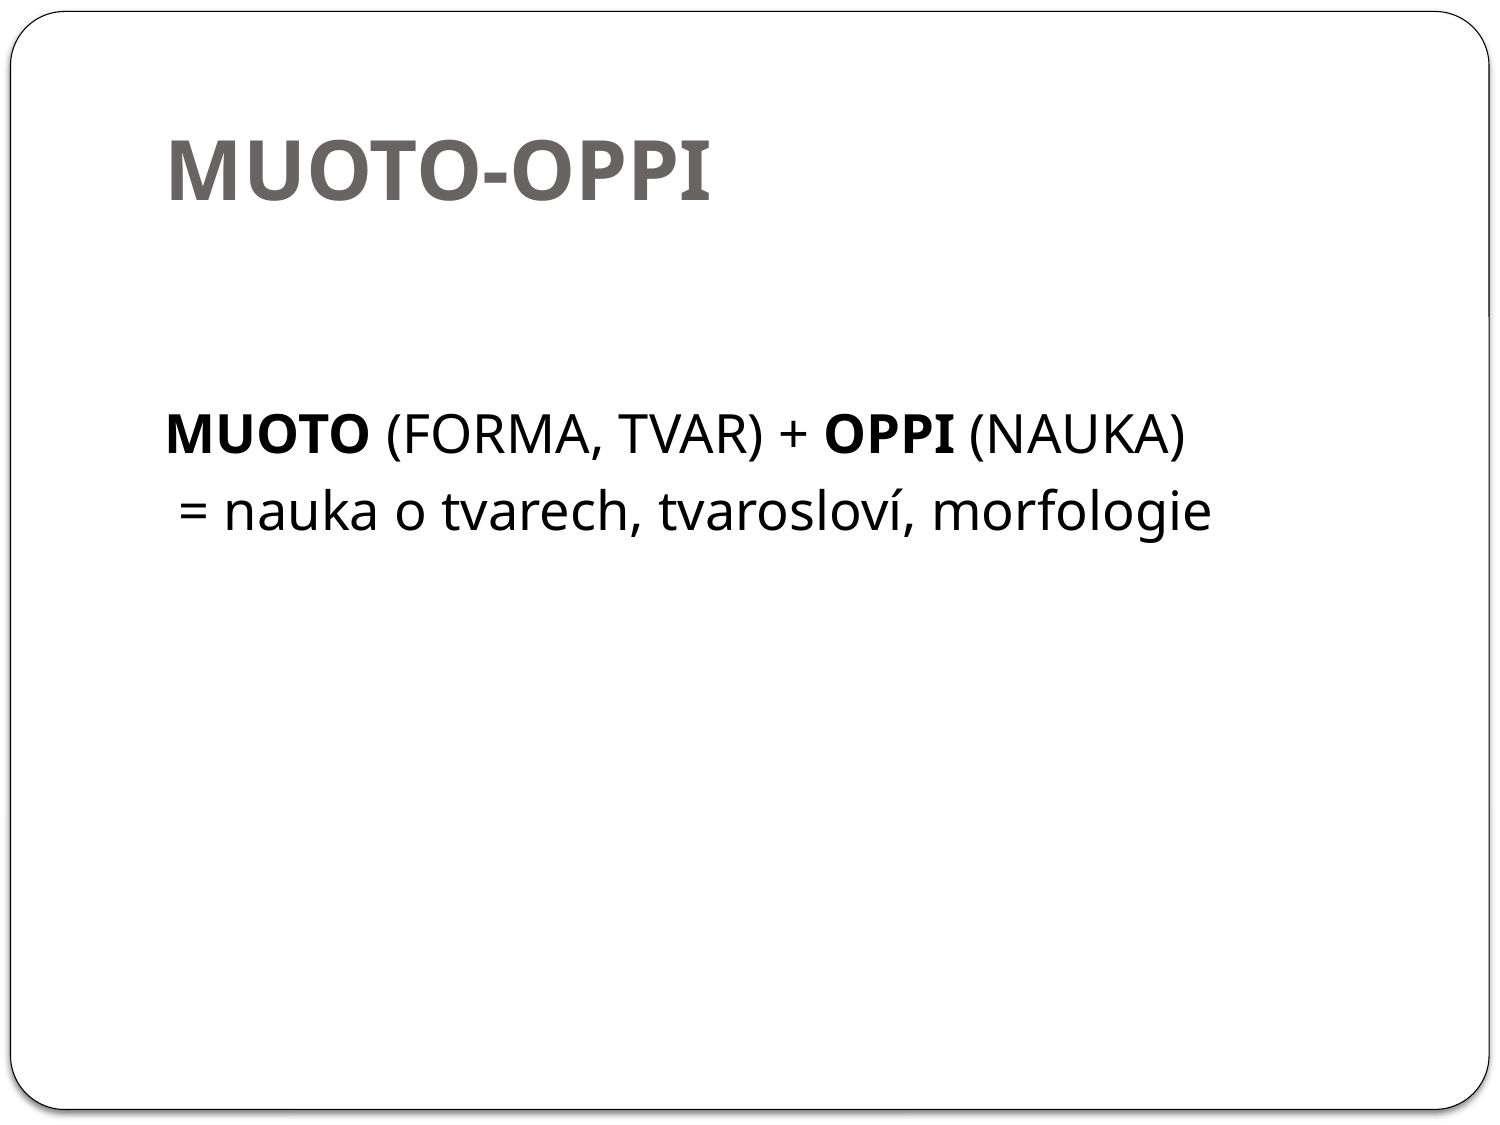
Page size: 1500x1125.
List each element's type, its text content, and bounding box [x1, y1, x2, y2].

title MUOTO-OPPI [150, 45, 1425, 233]
list MUOTO (FORMA, TVAR) + OPPI (NAUKA) = nauka o tvarech, tvarosloví, morfologie [150, 237, 1425, 988]
